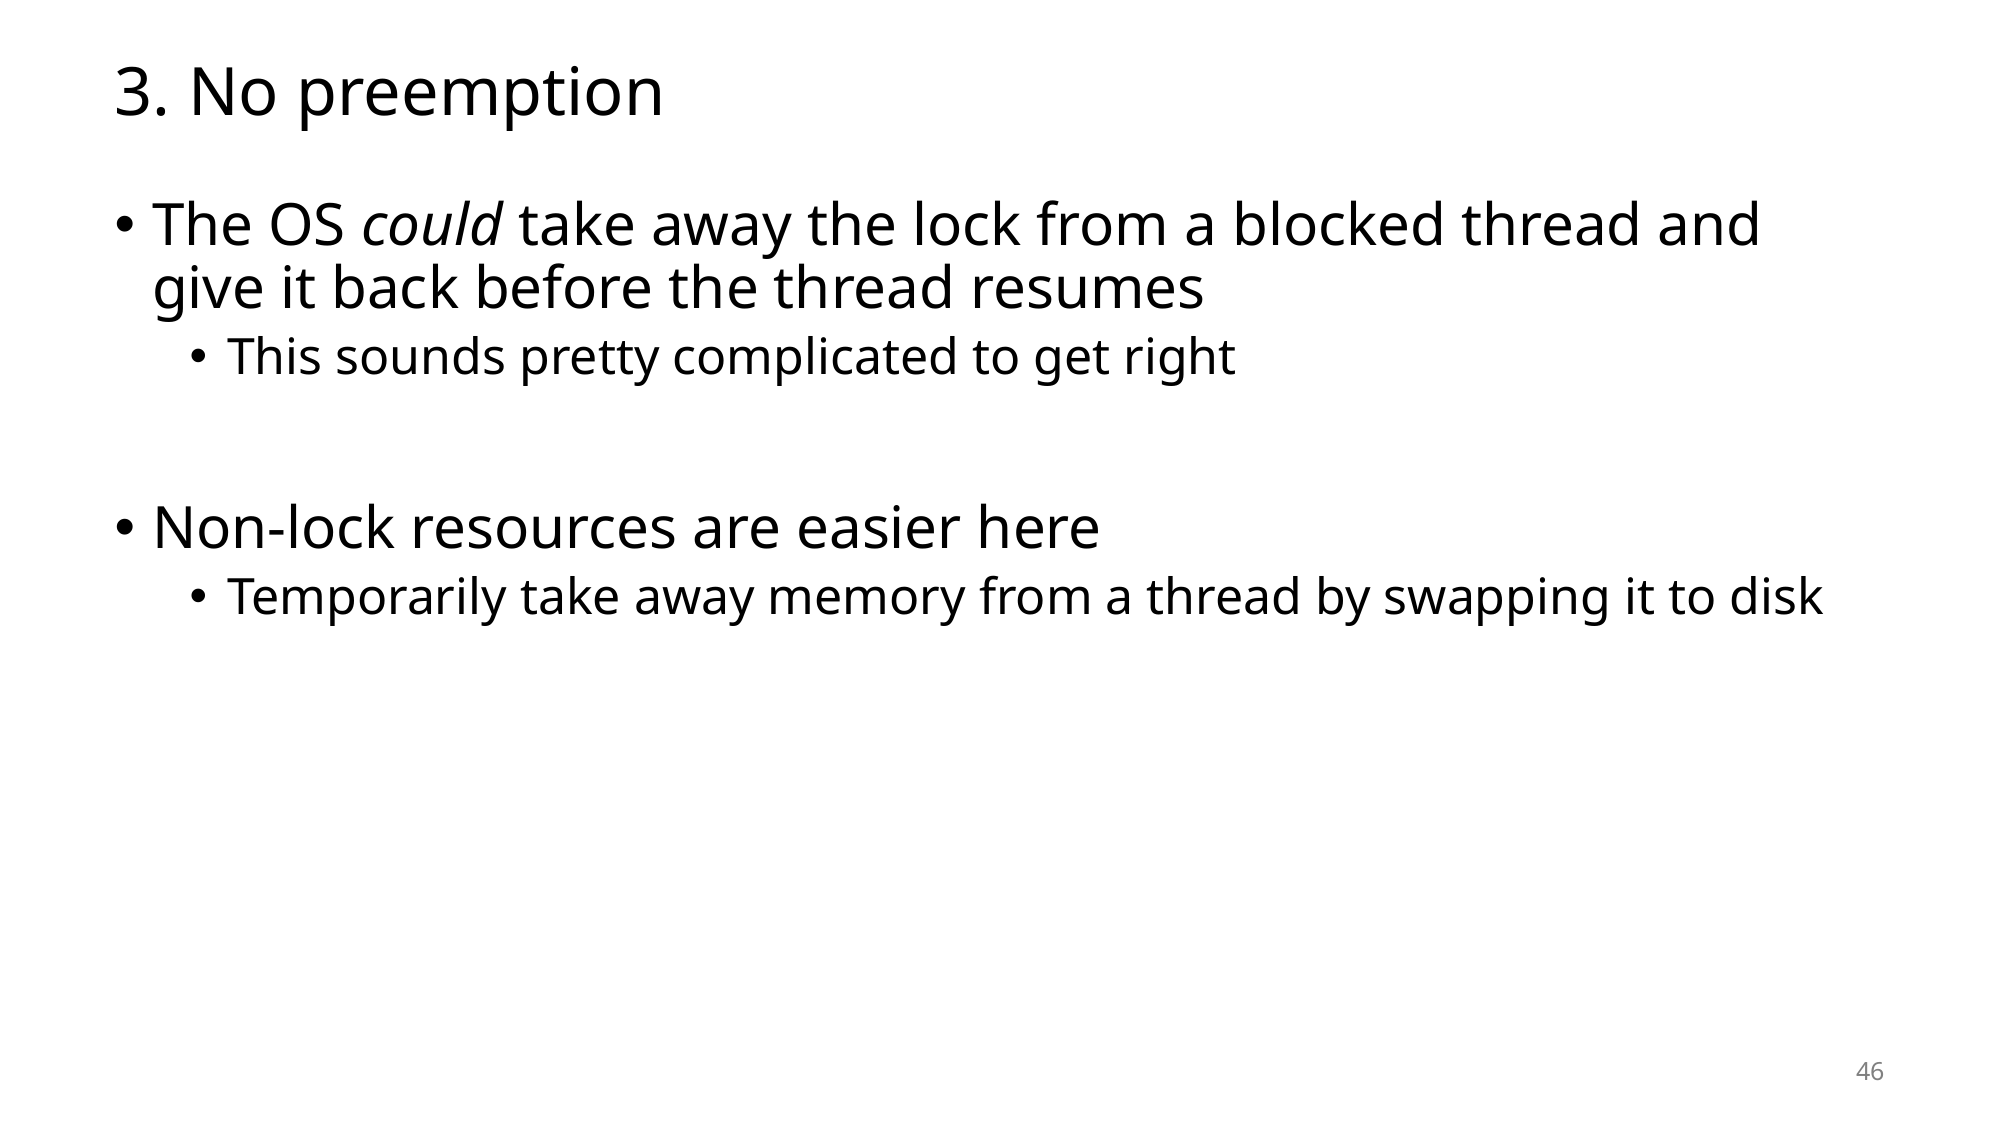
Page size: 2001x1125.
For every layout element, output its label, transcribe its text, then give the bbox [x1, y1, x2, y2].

slide_number 46 [1749, 1042, 1900, 1103]
list The OS could take away the lock from a blocked thread and give it back before the thread resumes This sounds pretty complicated to get right Non-lock resources are easier here Temporarily take away memory from a thread by swapping it to disk [99, 187, 1900, 1013]
title 3. No preemption [99, 37, 1900, 150]
